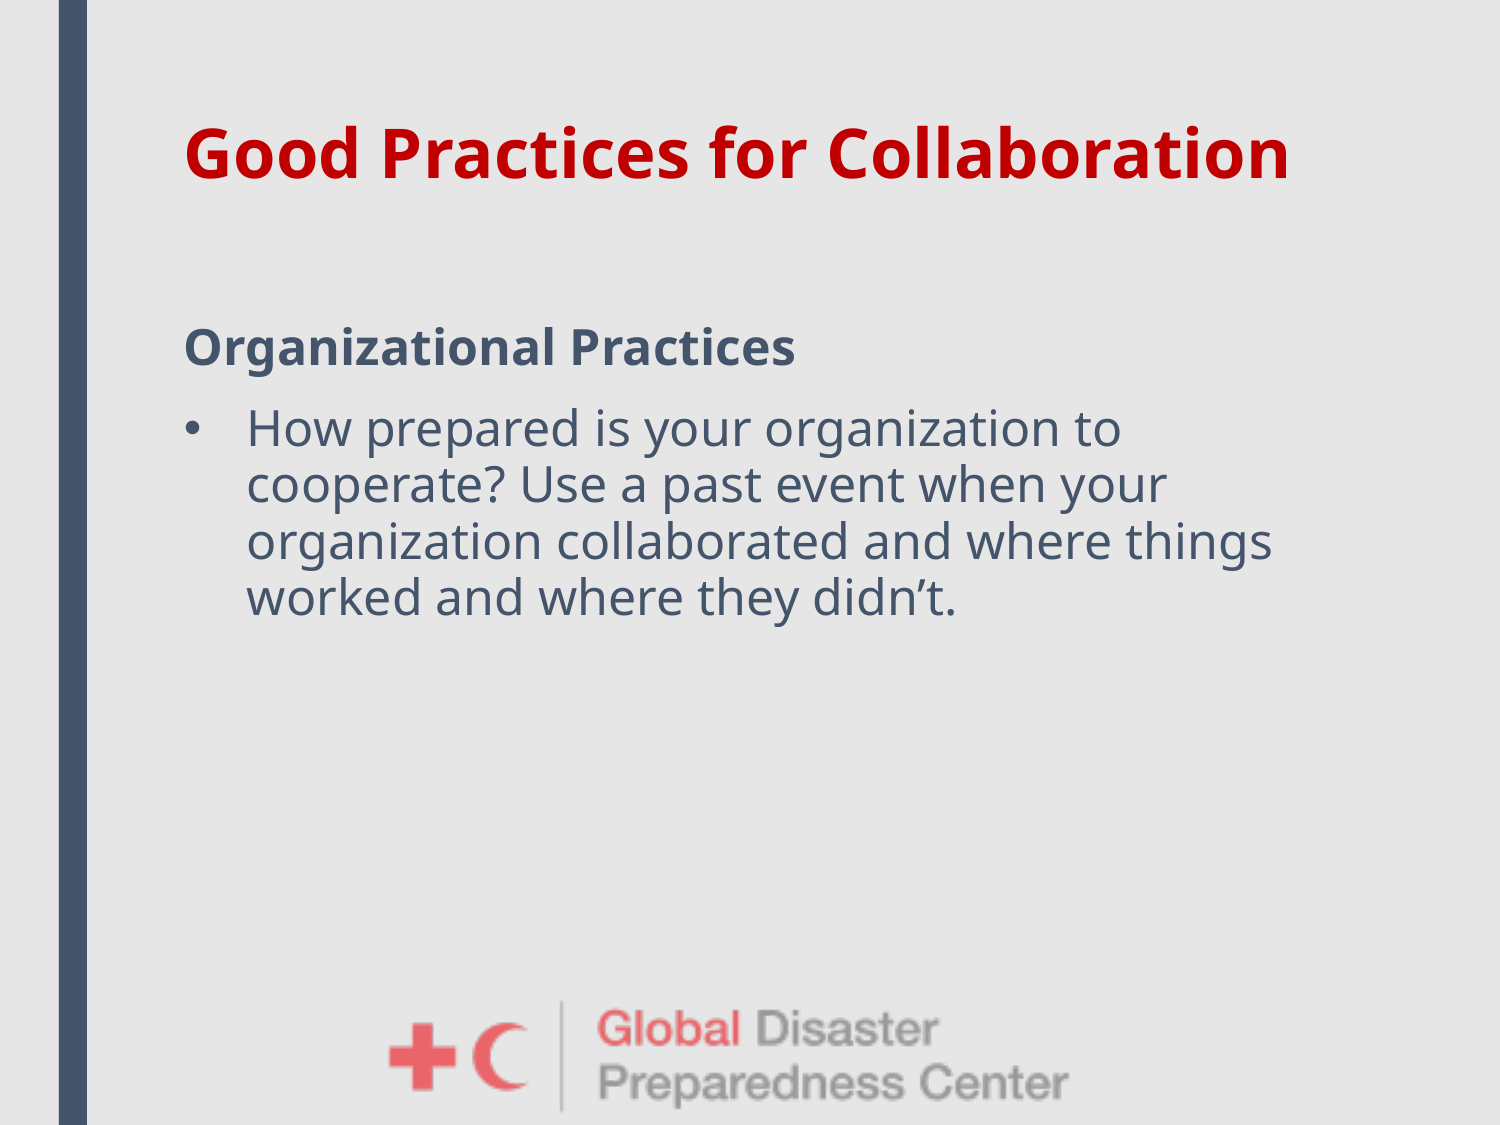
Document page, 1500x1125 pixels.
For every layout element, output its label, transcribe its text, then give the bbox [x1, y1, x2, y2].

title Good Practices for Collaboration [168, 112, 1351, 312]
list Organizational Practices How prepared is your organization to cooperate? Use a past event when your organization collaborated and where things worked and where they didn’t. [168, 312, 1351, 900]
